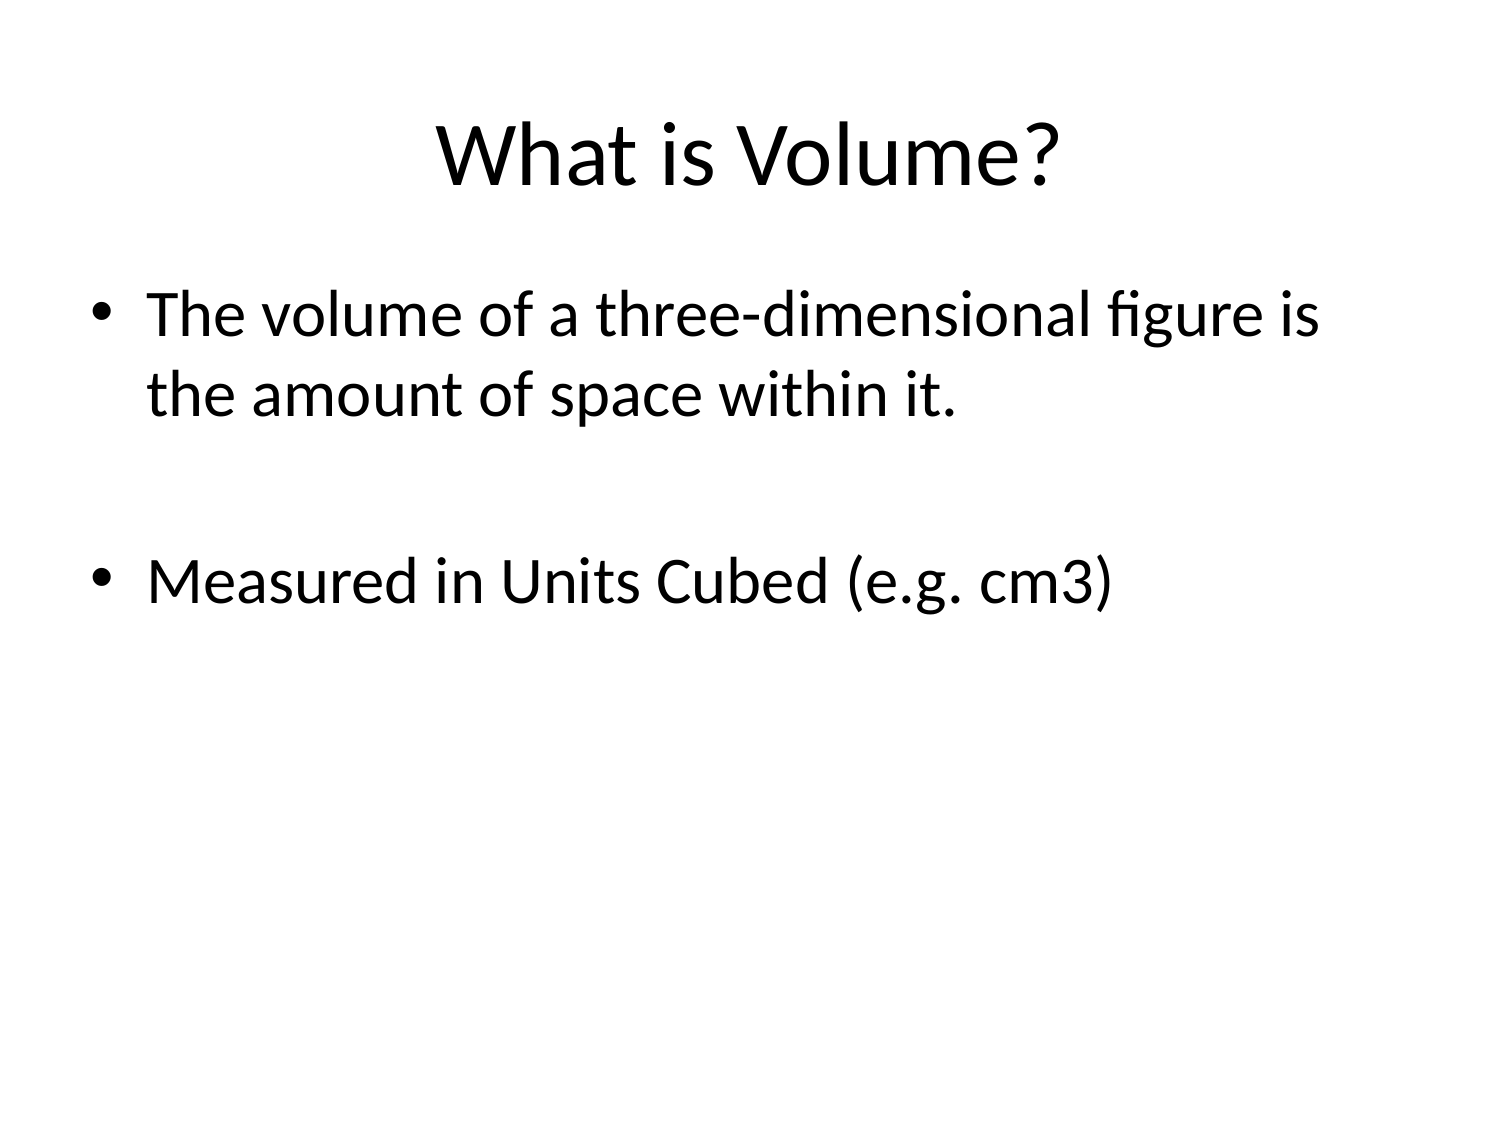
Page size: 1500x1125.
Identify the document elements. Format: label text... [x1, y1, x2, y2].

list The volume of a three-dimensional figure is the amount of space within it. Measured in Units Cubed (e.g. cm3) [75, 262, 1425, 1005]
title What is Volume? [75, 54, 1425, 243]
